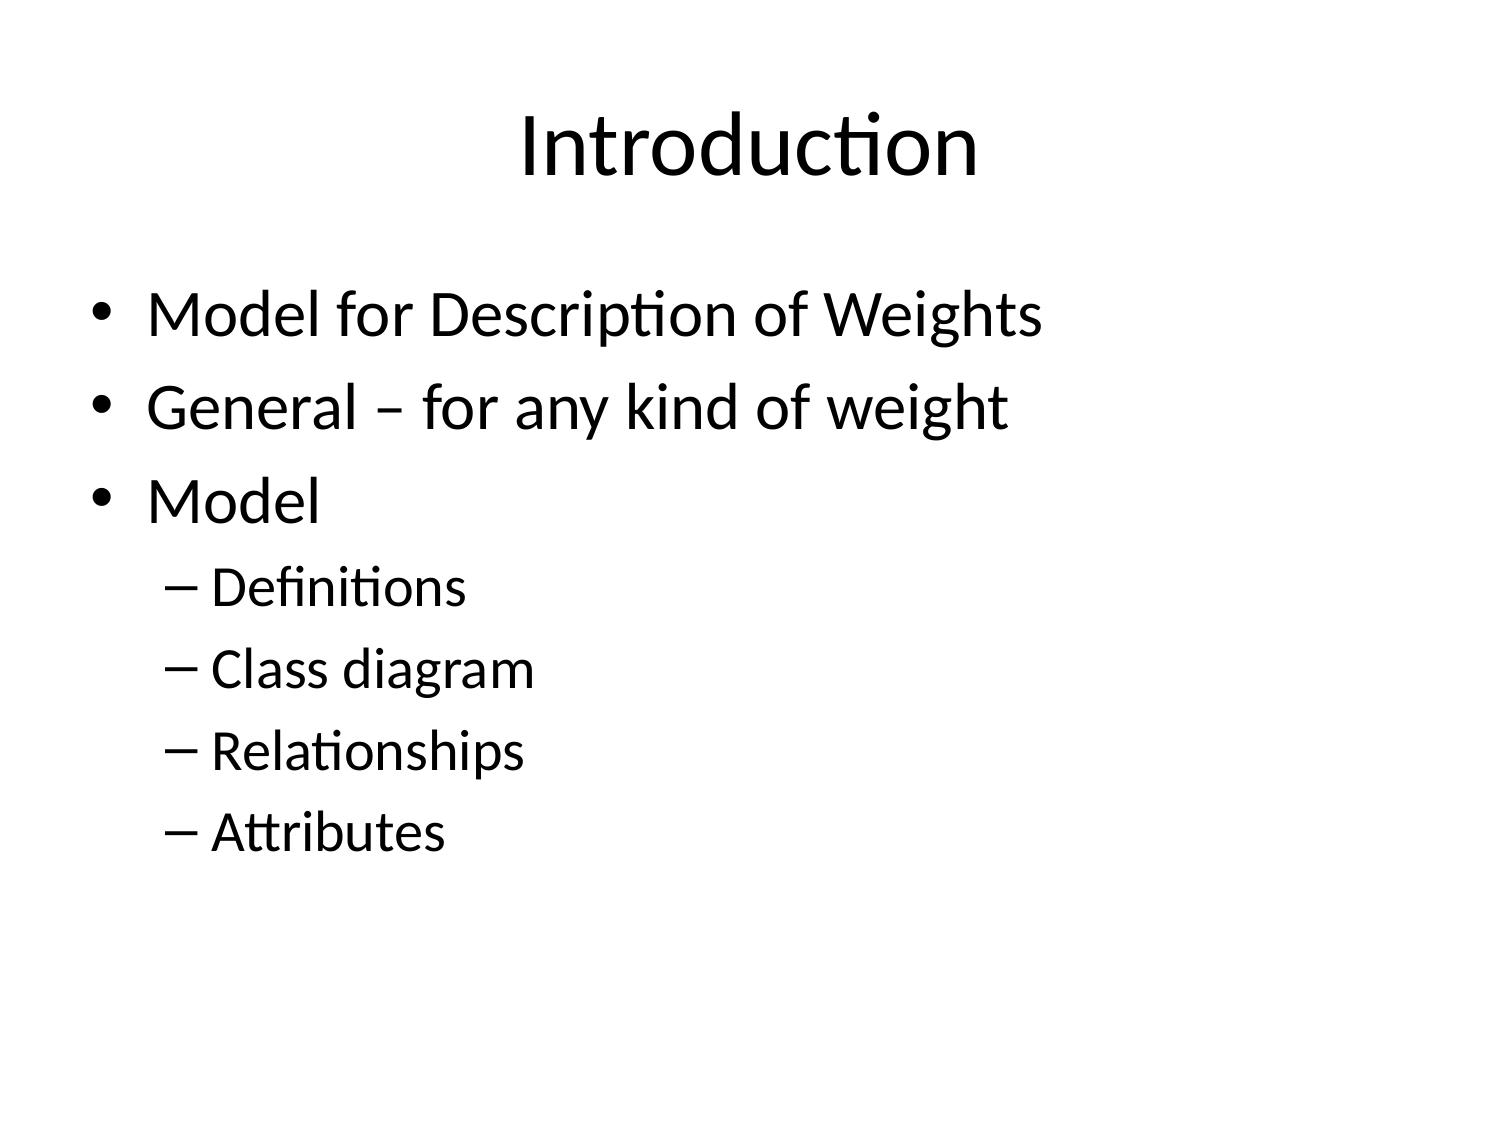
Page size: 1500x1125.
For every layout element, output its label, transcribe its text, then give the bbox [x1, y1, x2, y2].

list Model for Description of Weights General – for any kind of weight Model Definitions Class diagram Relationships Attributes [75, 262, 1425, 1005]
title Introduction [75, 45, 1425, 233]
